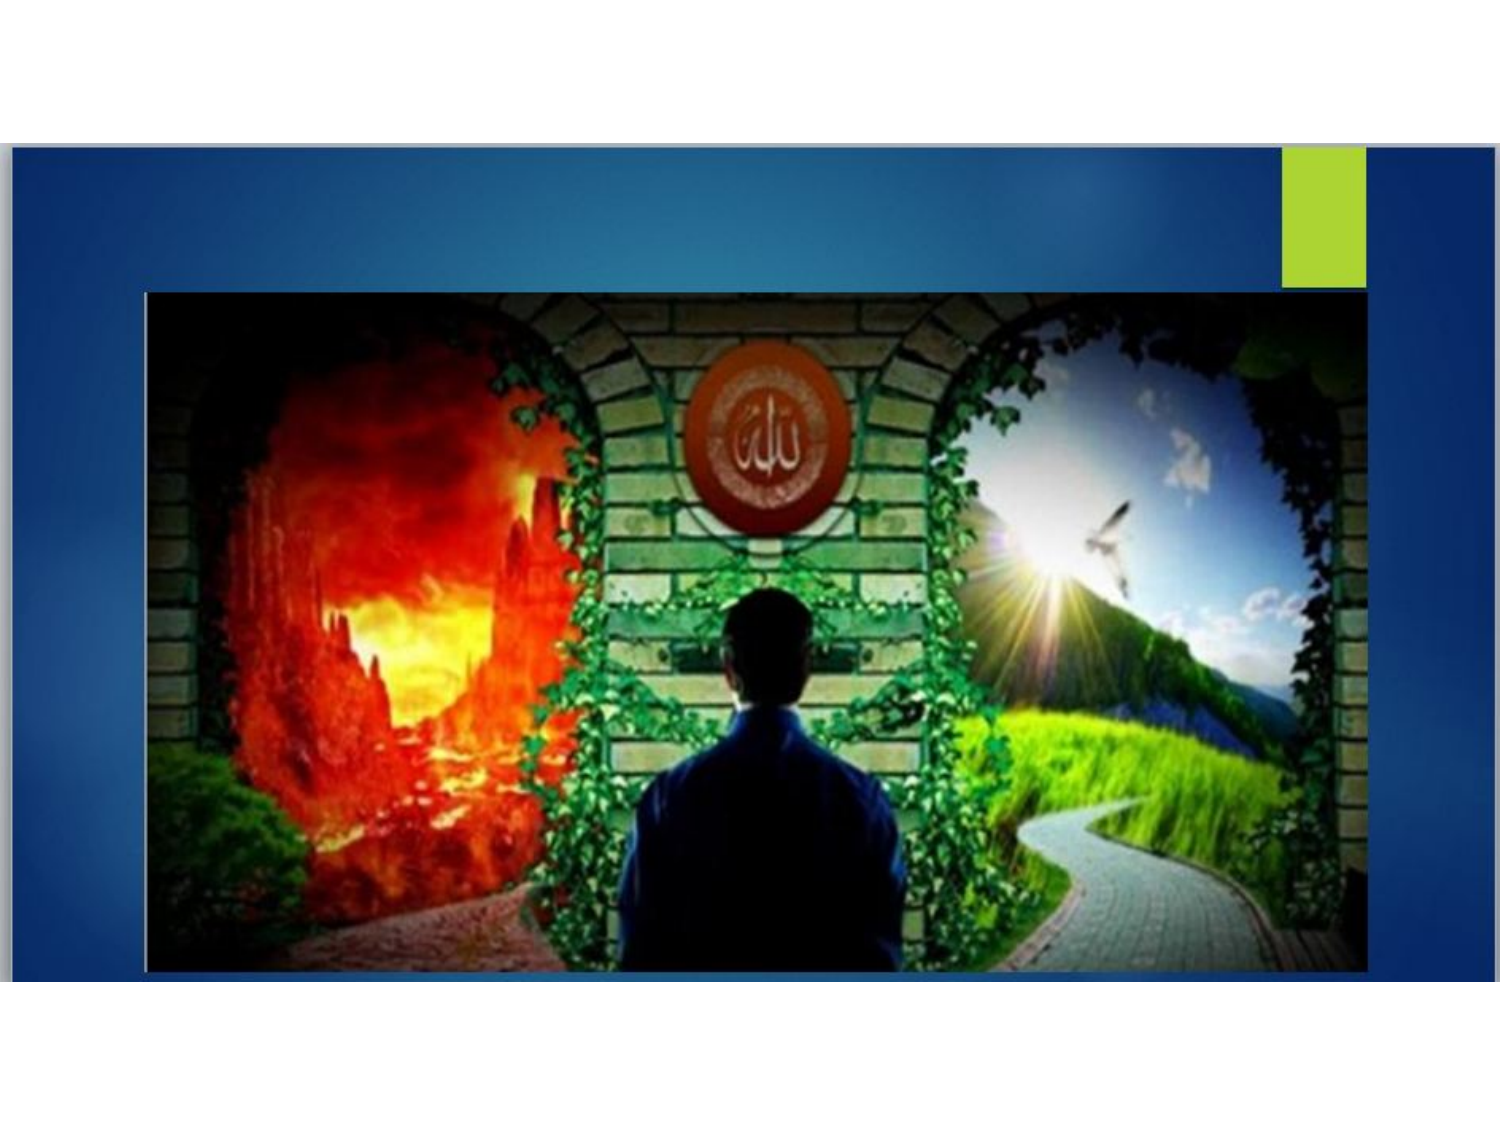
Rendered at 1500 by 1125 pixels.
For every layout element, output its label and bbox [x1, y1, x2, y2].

picture [0, 143, 1500, 982]
